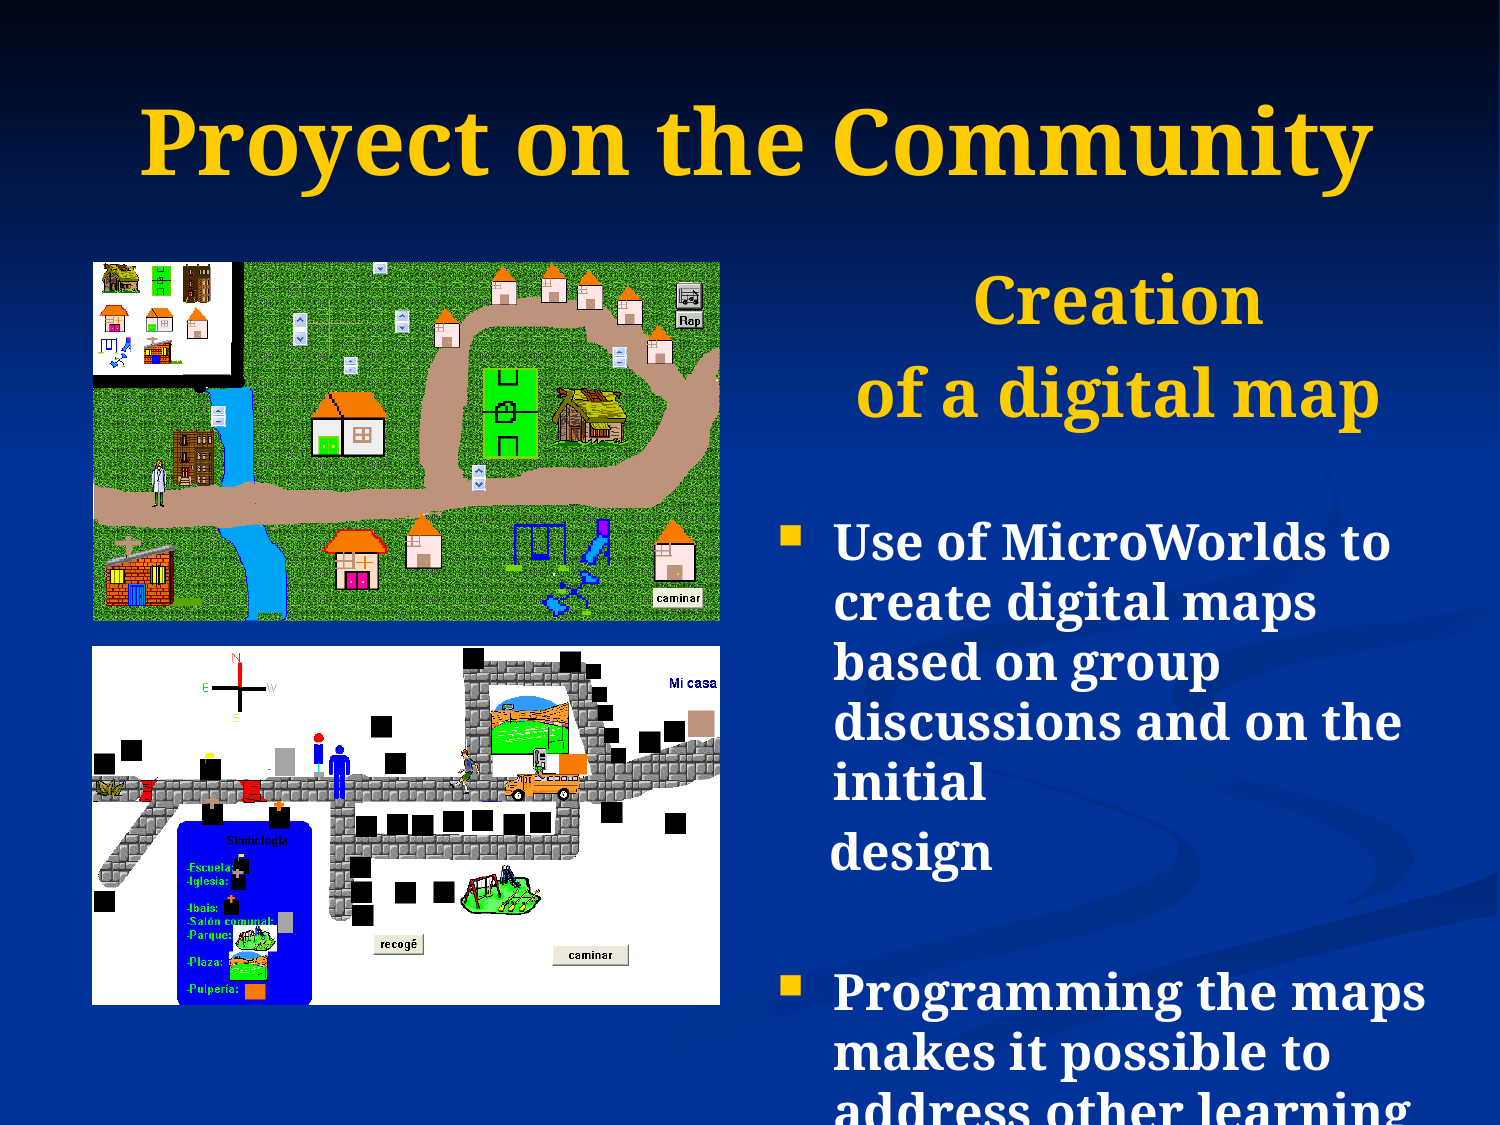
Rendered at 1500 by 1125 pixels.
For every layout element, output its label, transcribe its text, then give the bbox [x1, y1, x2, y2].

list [92, 262, 720, 622]
list Creation of a digital map Use of MicroWorlds to create digital maps based on group discussions and on the initial design Programming the maps makes it possible to address other learning elements [762, 249, 1476, 1125]
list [92, 645, 720, 1006]
title Proyect on the Community [74, 44, 1463, 233]
